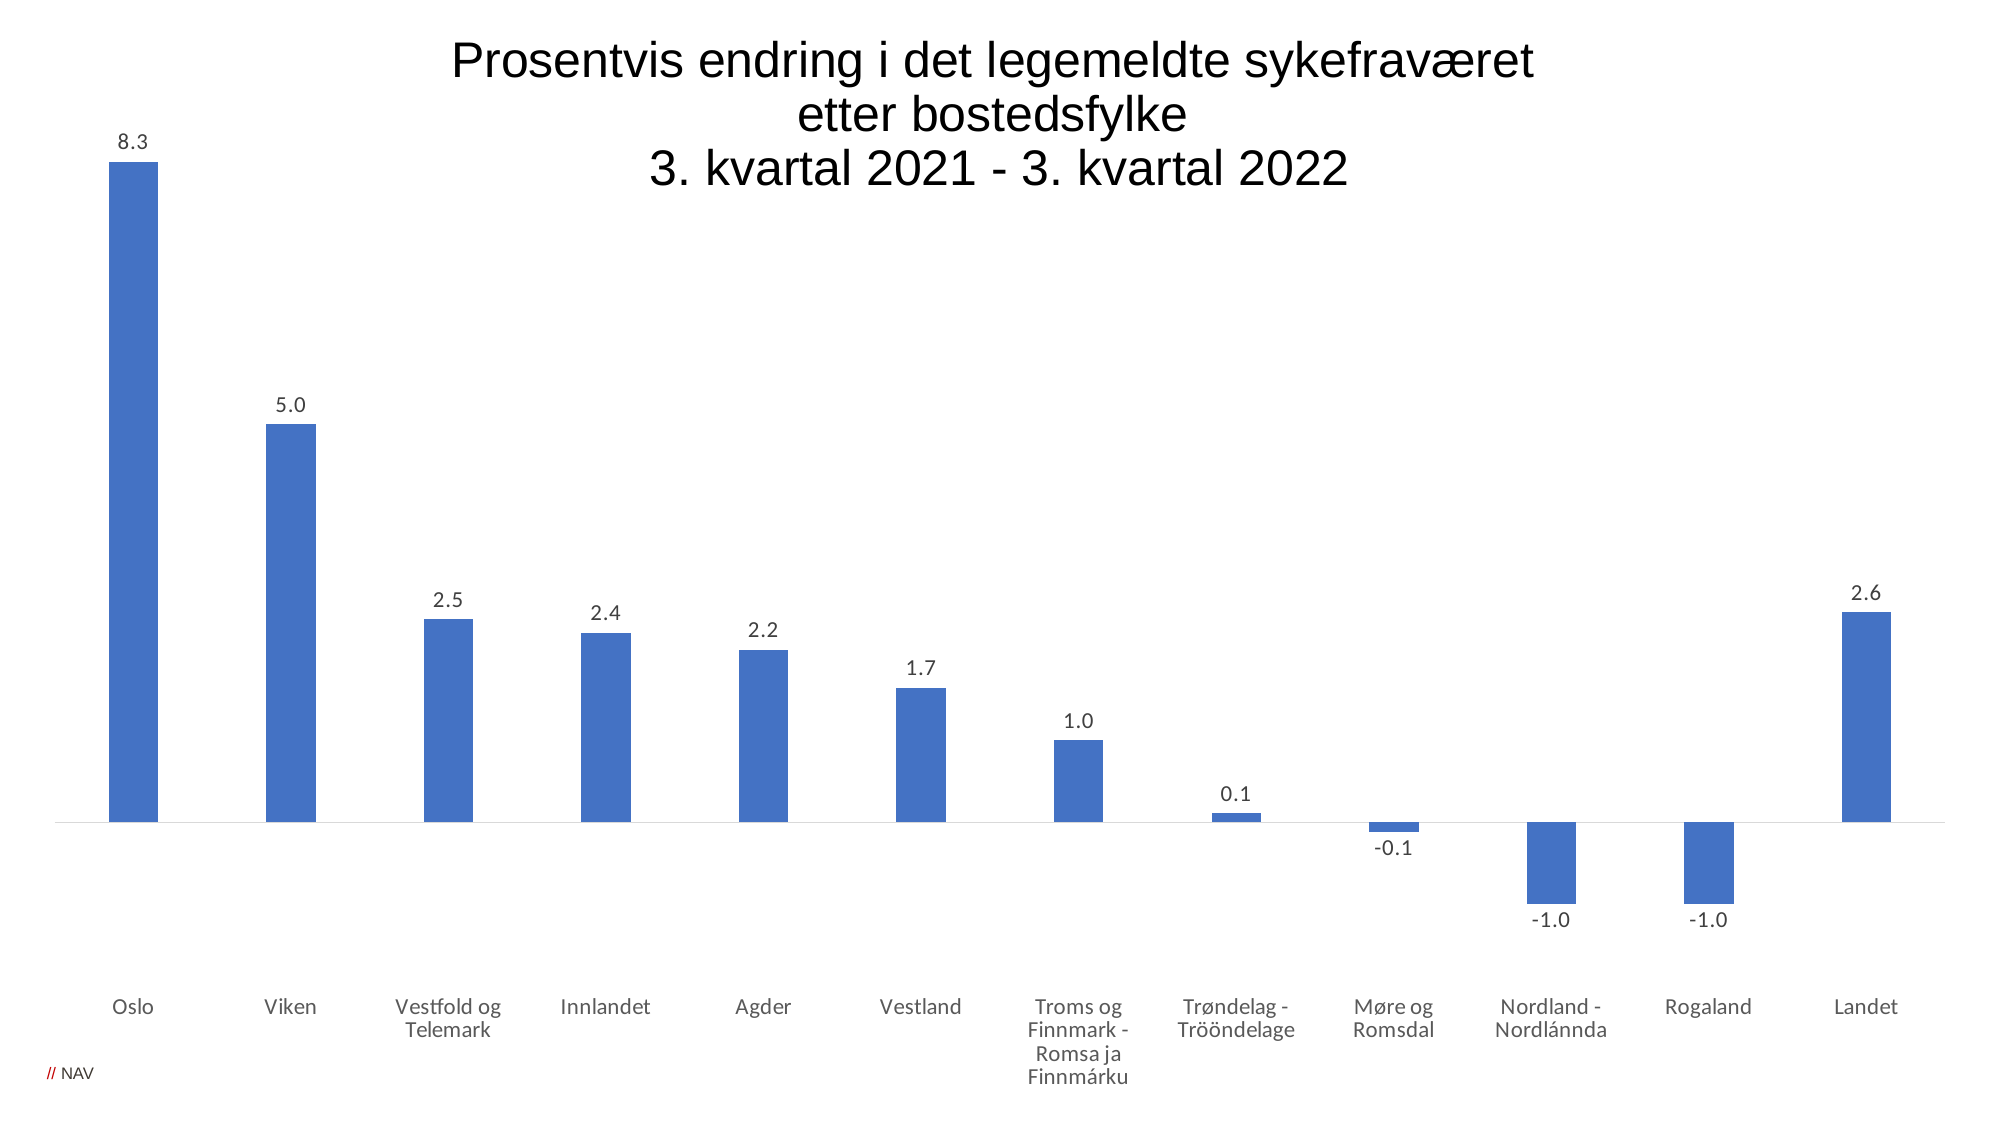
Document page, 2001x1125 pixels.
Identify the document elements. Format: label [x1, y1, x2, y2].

chart [15, 0, 1985, 1114]
